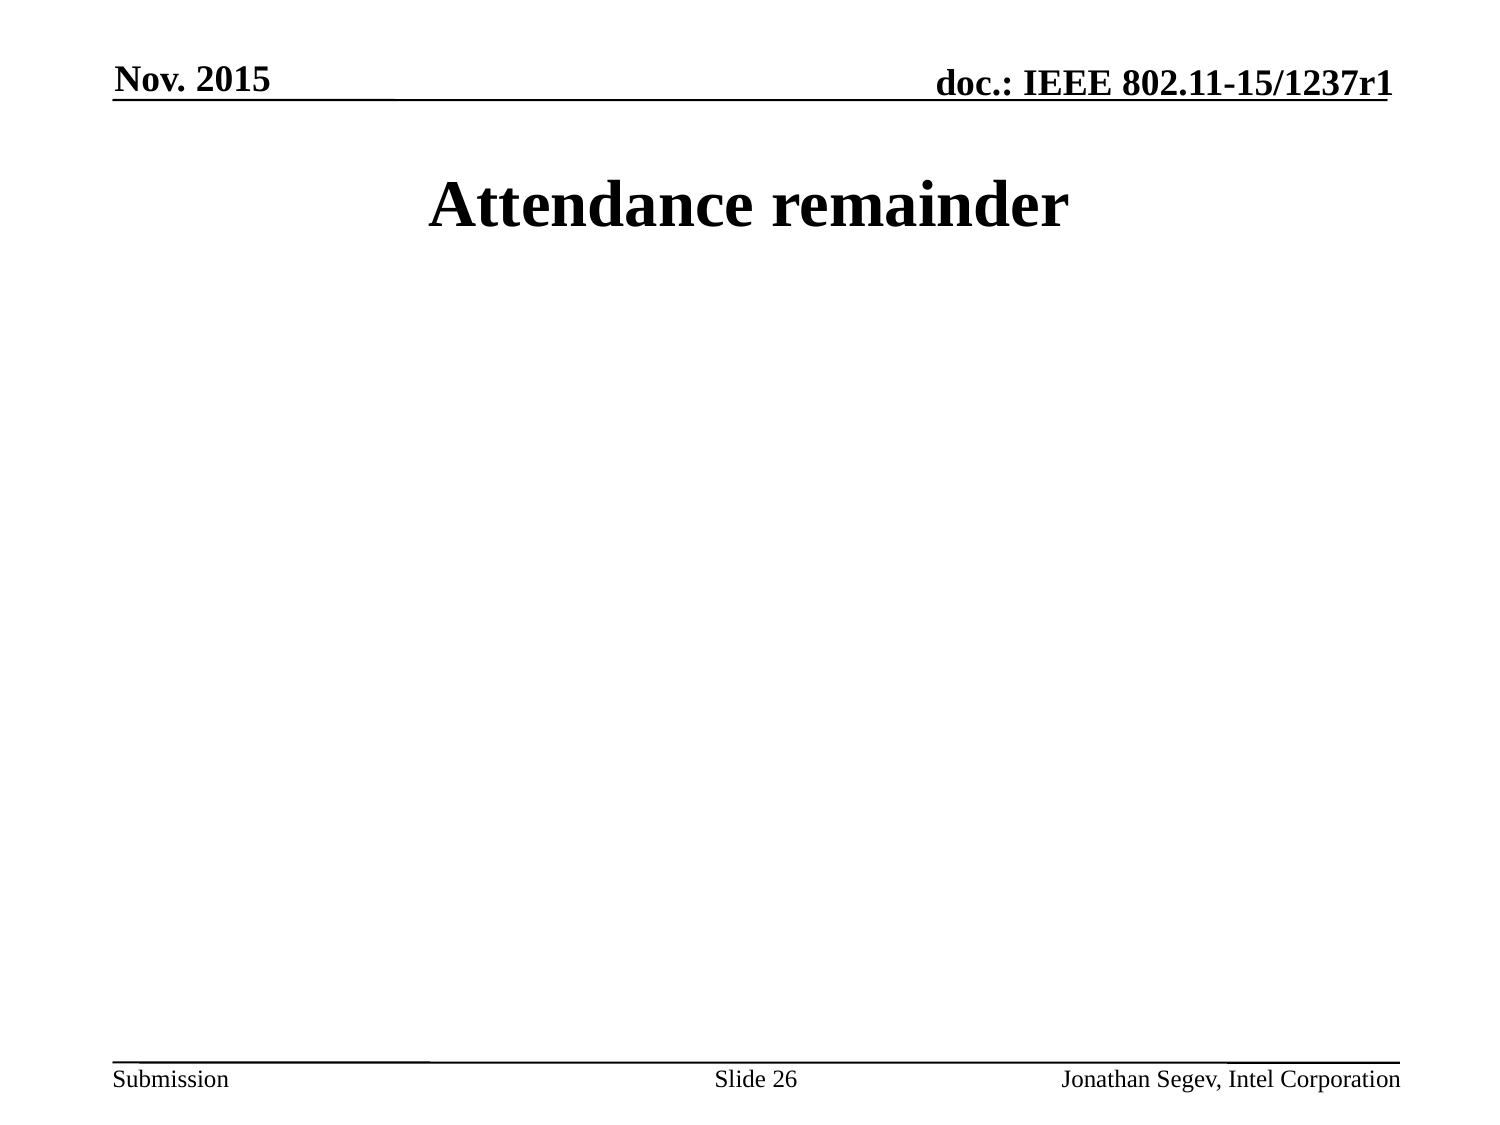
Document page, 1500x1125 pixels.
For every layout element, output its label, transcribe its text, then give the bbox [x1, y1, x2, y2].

slide_number Slide 26 [712, 1061, 800, 1123]
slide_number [114, 54, 423, 100]
title Attendance remainder [112, 112, 1388, 288]
footer Jonathan Segev, Intel Corporation [878, 1061, 1402, 1093]
